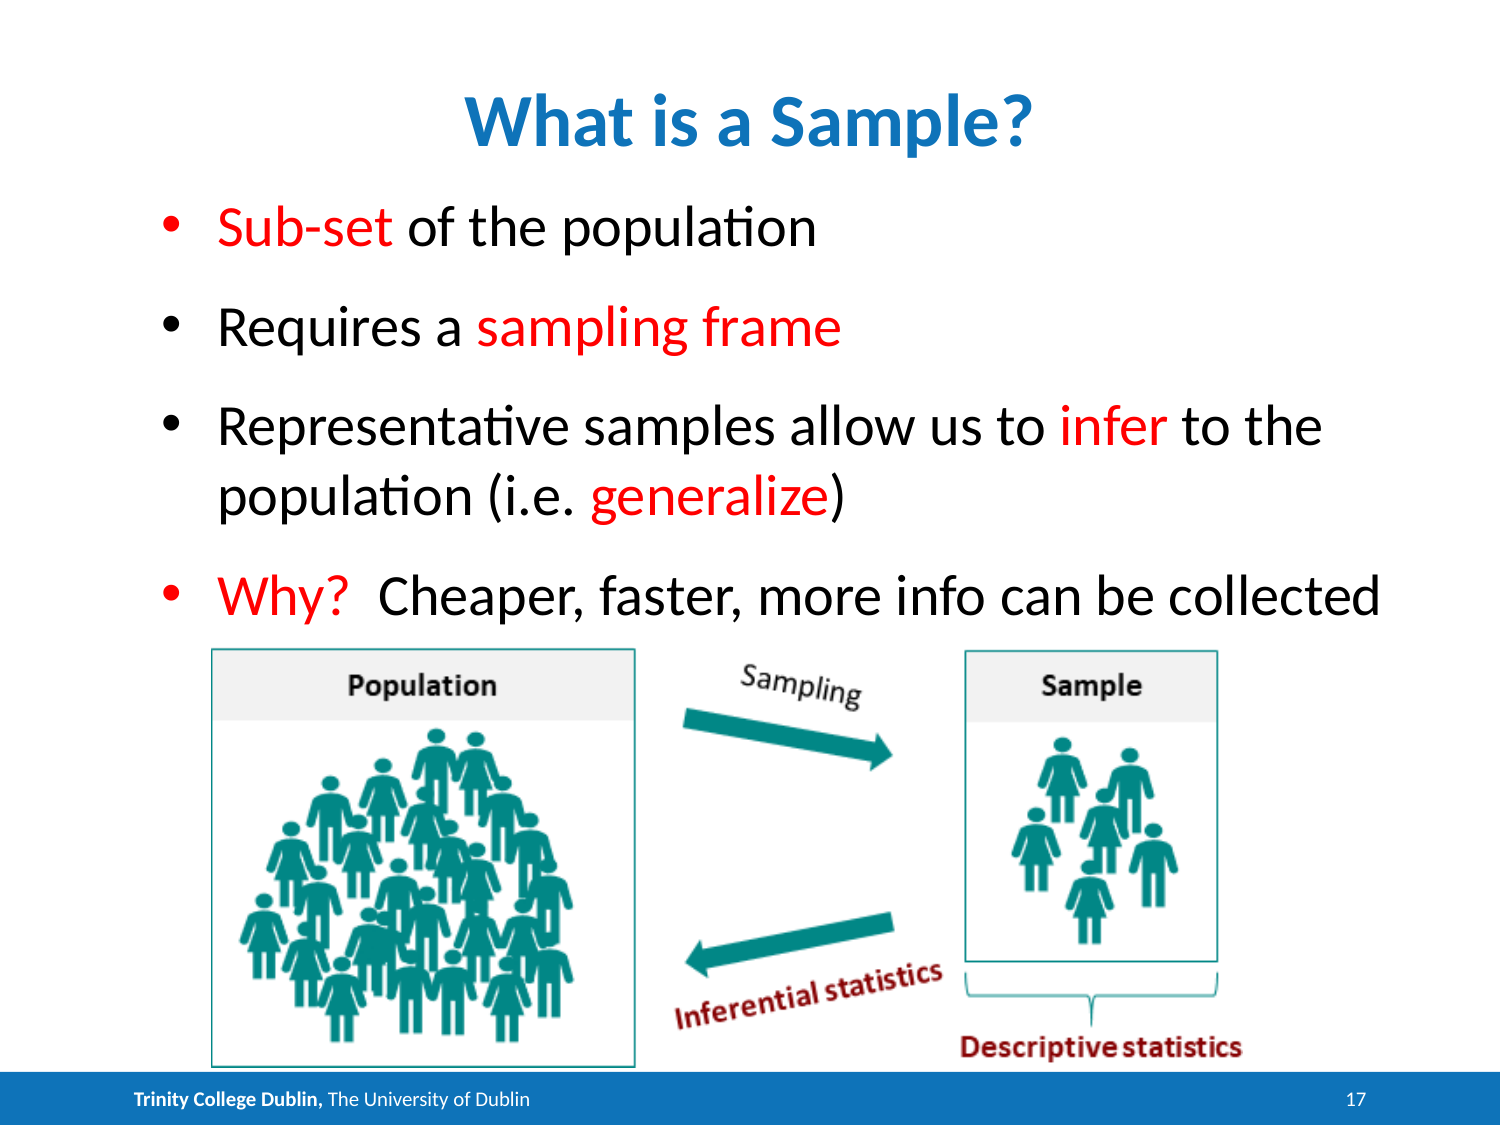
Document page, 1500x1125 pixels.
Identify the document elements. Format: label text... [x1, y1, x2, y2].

title What is a Sample? [134, 69, 1366, 162]
list Sub-set of the population Requires a sampling frame Representative samples allow us to infer to the population (i.e. generalize) Why? Cheaper, faster, more info can be collected [161, 188, 1424, 1107]
picture [210, 647, 1244, 1068]
